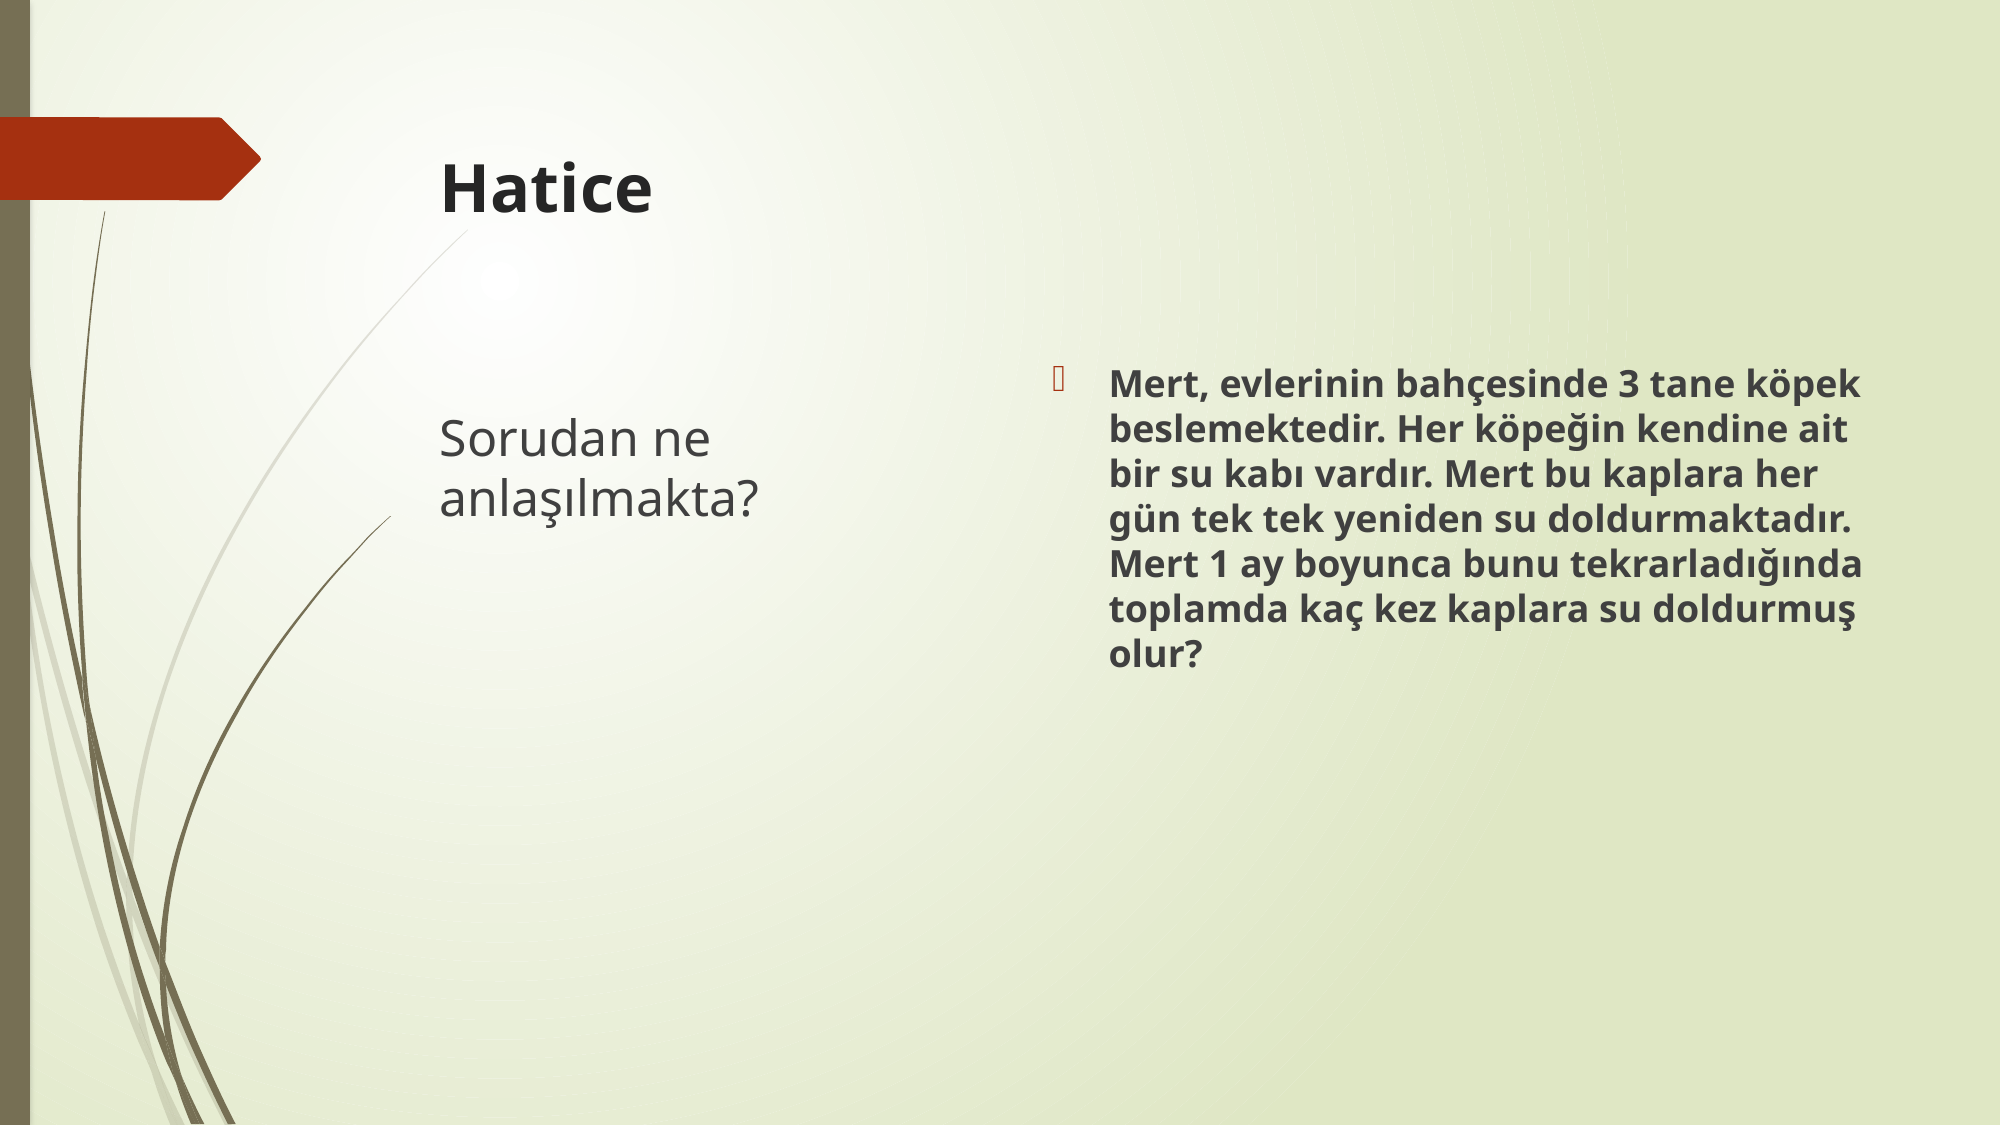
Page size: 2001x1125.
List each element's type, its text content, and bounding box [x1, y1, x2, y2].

title Hatice [424, 73, 1000, 234]
list Sorudan ne anlaşılmakta? [424, 262, 1000, 810]
list Mert, evlerinin bahçesinde 3 tane köpek beslemektedir. Her köpeğin kendine ait bir su kabı vardır. Mert bu kaplara her gün tek tek yeniden su doldurmaktadır. Mert 1 ay boyunca bunu tekrarladığında toplamda kaç kez kaplara su doldurmuş olur? [1037, 73, 1888, 962]
